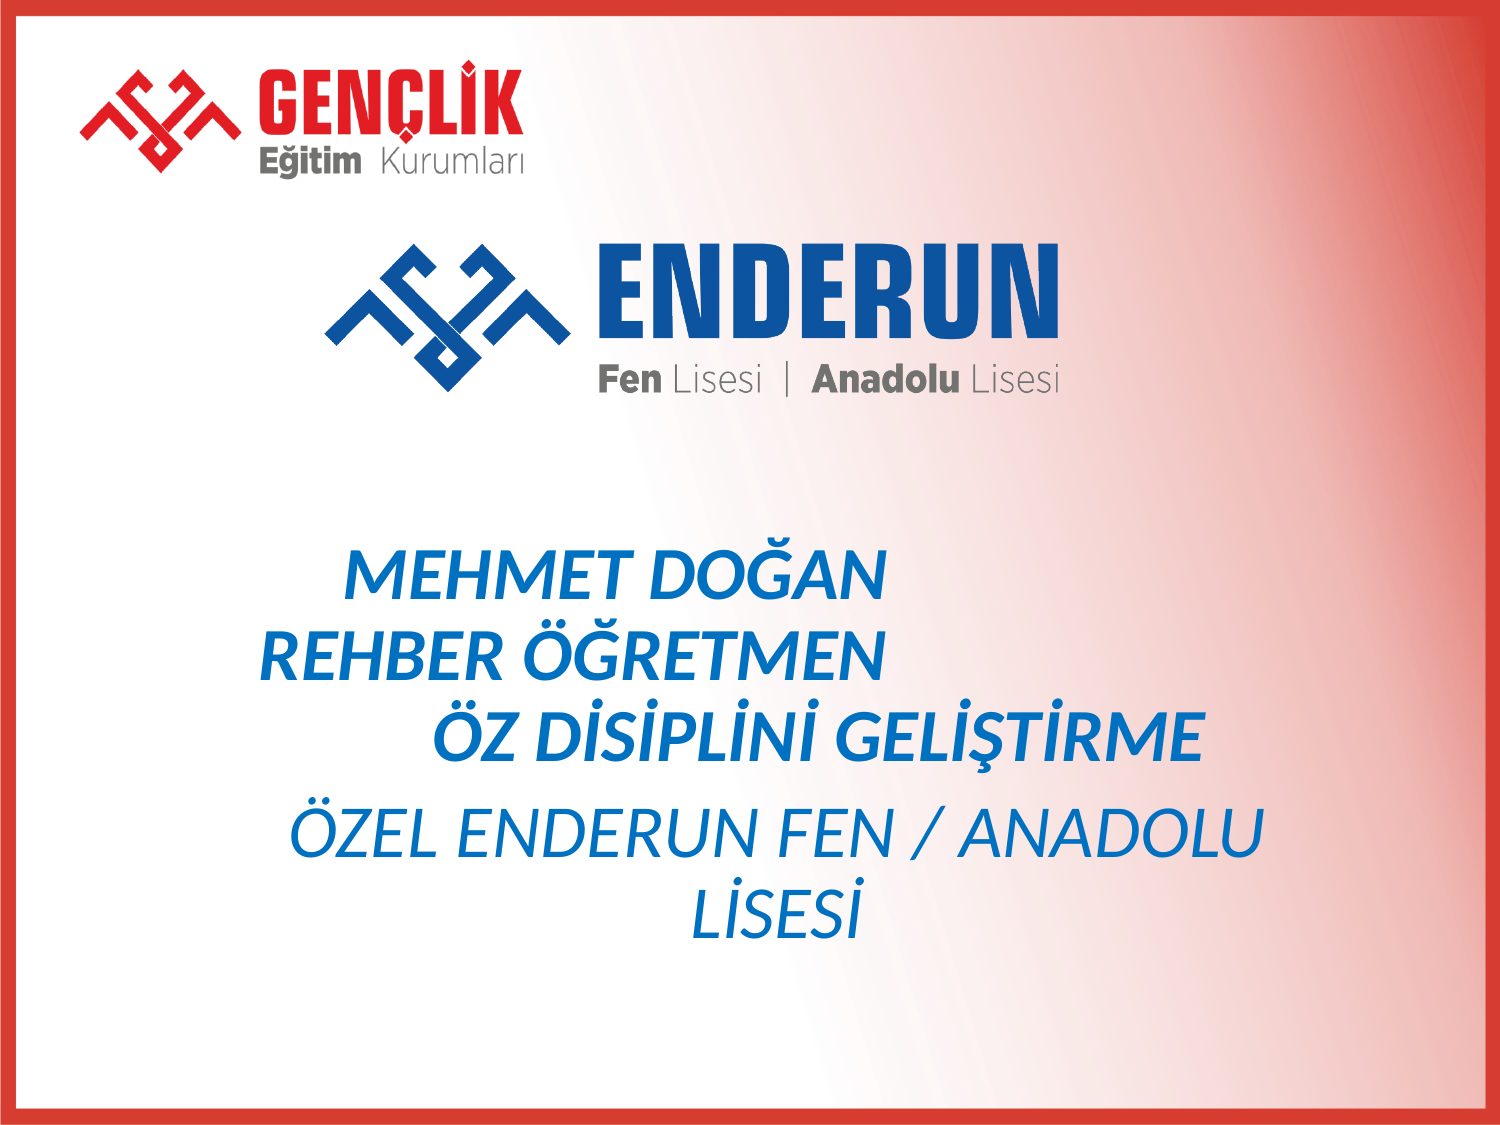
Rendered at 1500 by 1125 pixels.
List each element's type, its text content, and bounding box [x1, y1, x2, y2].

subtitle MEHMET DOĞAN REHBER ÖĞRETMEN ÖZ DİSİPLİNİ GELİŞTİRME ÖZEL ENDERUN FEN / ANADOLU LİSESİ [242, 527, 1313, 953]
picture [0, 0, 1500, 1125]
title [112, 609, 1388, 965]
